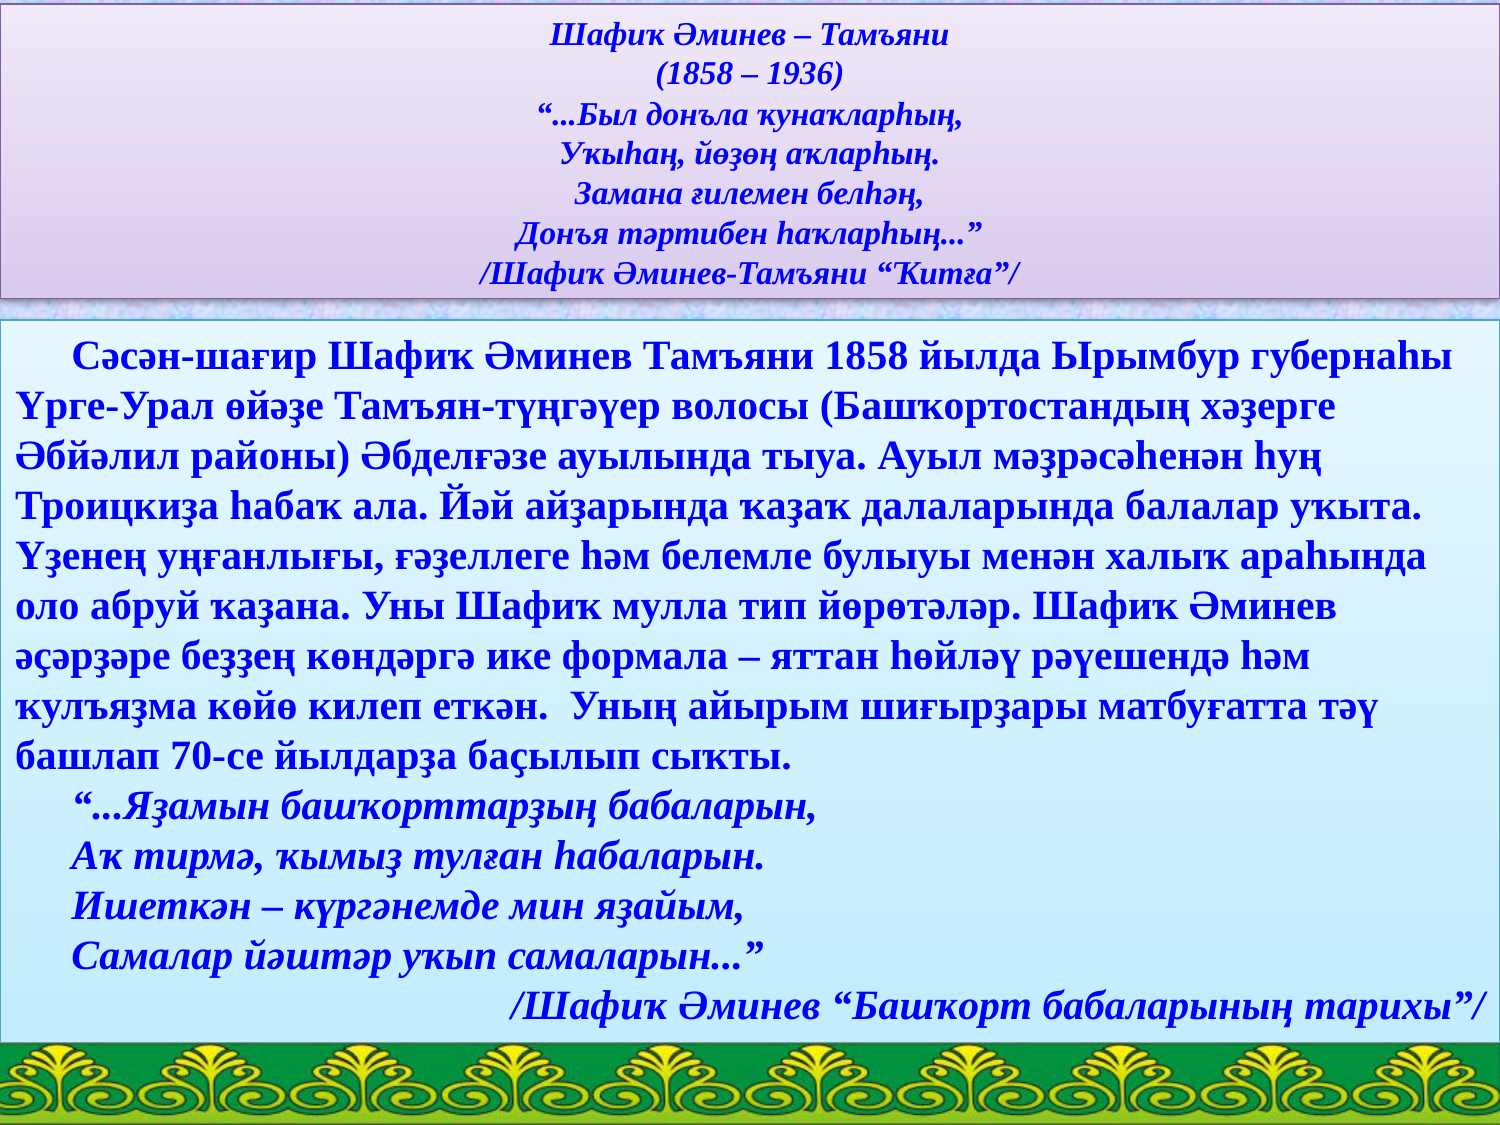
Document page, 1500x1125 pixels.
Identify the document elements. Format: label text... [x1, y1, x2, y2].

picture [0, 1042, 1500, 1125]
text_box Шафиҡ Әминев – Тамъяни (1858 – 1936) “...Был донъла ҡунаҡларһың, Уҡыһаң, йөҙөң аҡларһың. Замана ғилемен белһәң, Донъя тәртибен һаҡларһың...” /Шафиҡ Әминев-Тамъяни “Ҡитға”/ [0, 3, 1500, 299]
text_box Сәсән-шағир Шафиҡ Әминев Тамъяни 1858 йылда Ырымбур губернаһы Үрге-Урал өйәҙе Тамъян-түңгәүер волосы (Башҡортостандың хәҙерге Әбйәлил районы) Әбделғәзе ауылында тыуа. Ауыл мәҙрәсәһенән һуң Троицкиҙа һабаҡ ала. Йәй айҙарында ҡаҙаҡ далаларында балалар уҡыта. Үҙенең уңғанлығы, ғәҙеллеге һәм белемле булыуы менән халыҡ араһында оло абруй ҡаҙана. Уны Шафиҡ мулла тип йөрөтәләр. Шафиҡ Әминев әҫәрҙәре беҙҙең көндәргә ике формала – яттан һөйләү рәүешендә һәм ҡулъяҙма көйө килеп еткән. Уның айырым шиғырҙары матбуғатта тәү башлап 70-се йылдарҙа баҫылып сыҡты. “...Яҙамын башҡорттарҙың бабаларын, Аҡ тирмә, ҡымыҙ тулған һабаларын. Ишеткән – күргәнемде мин яҙайым, Самалар йәштәр уҡып самаларын...” /Шафиҡ Әминев “Башҡорт бабаларының тарихы”/ [0, 319, 1500, 1042]
picture [0, 299, 1500, 319]
